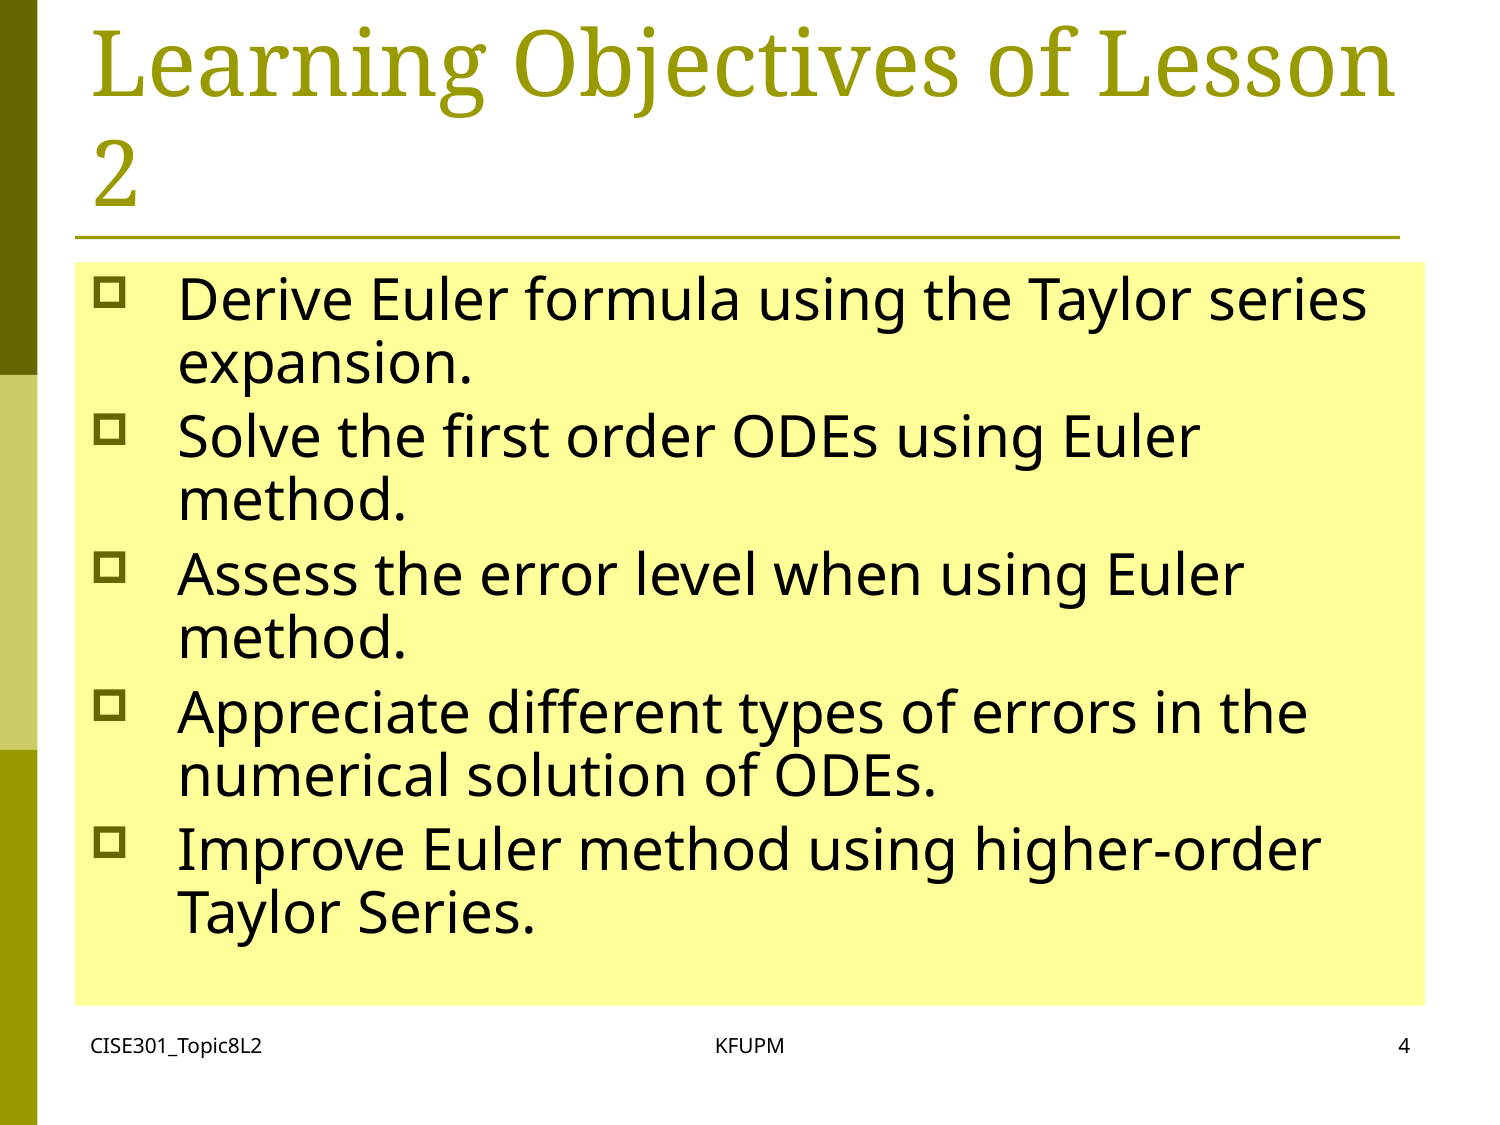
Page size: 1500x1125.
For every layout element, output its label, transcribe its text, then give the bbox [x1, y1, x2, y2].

slide_number CISE301_Topic8L2 [74, 1024, 426, 1101]
slide_number 4 [1074, 1024, 1426, 1101]
list Derive Euler formula using the Taylor series expansion. Solve the first order ODEs using Euler method. Assess the error level when using Euler method. Appreciate different types of errors in the numerical solution of ODEs. Improve Euler method using higher-order Taylor Series. [74, 262, 1426, 1006]
title Learning Objectives of Lesson 2 [74, 45, 1426, 233]
footer KFUPM [512, 1024, 988, 1101]
